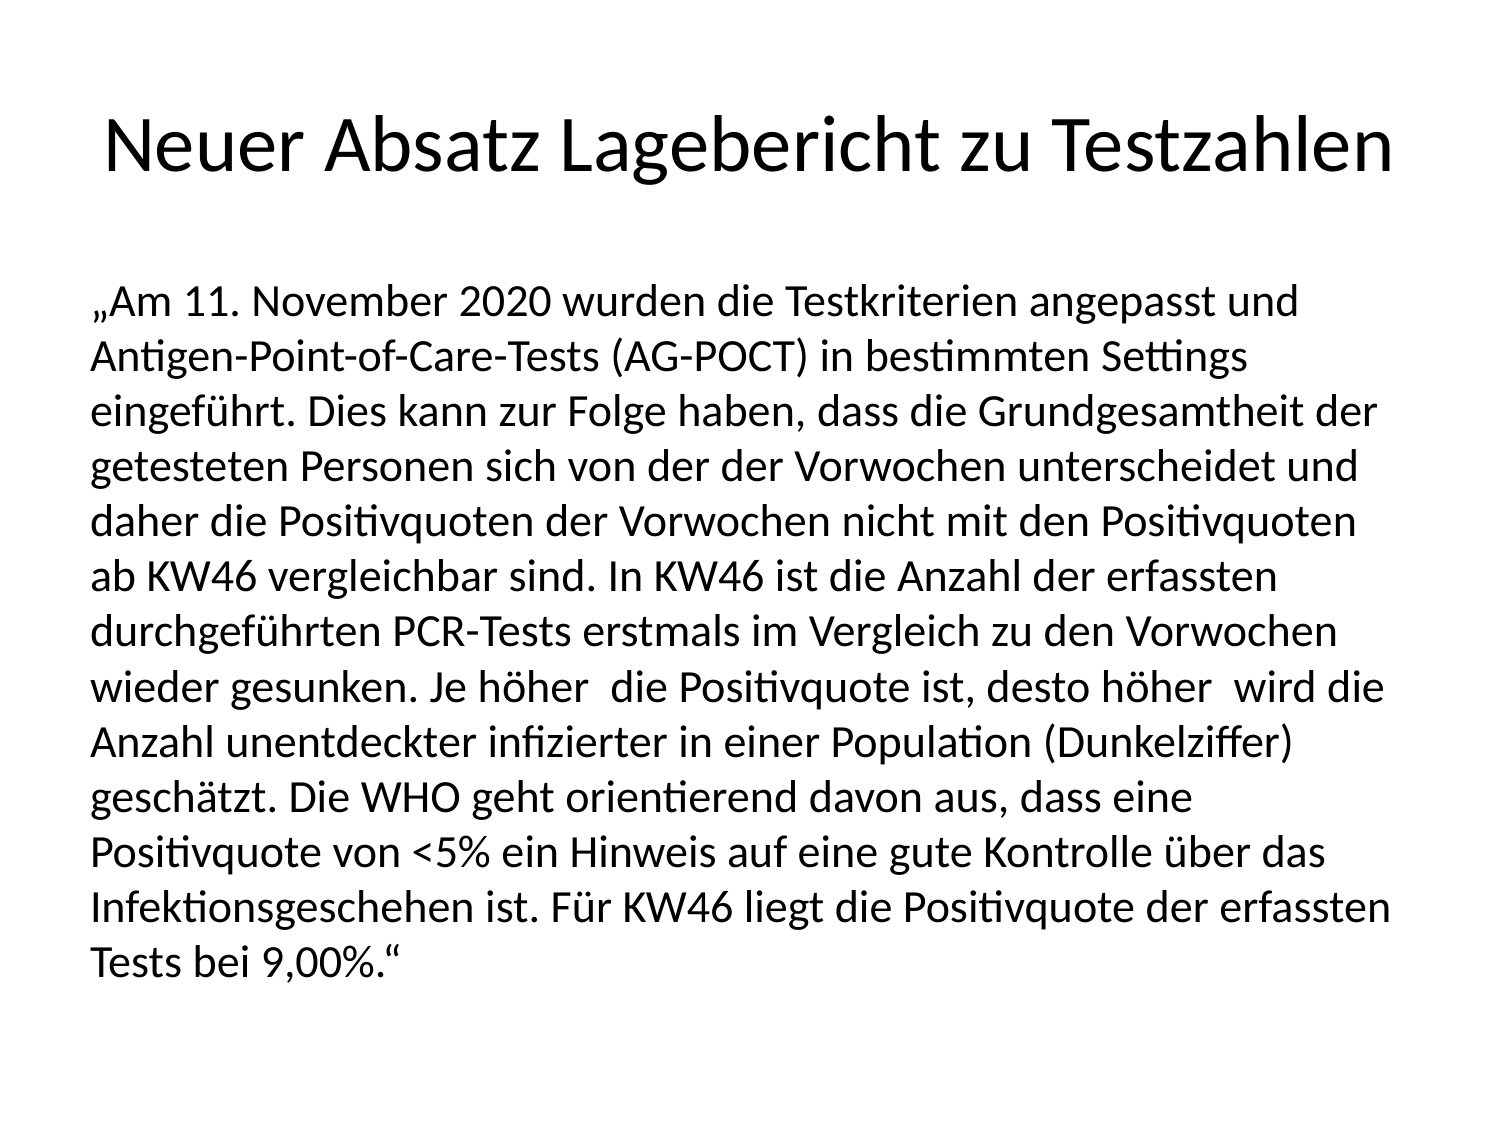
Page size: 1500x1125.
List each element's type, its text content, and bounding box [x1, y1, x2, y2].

list „Am 11. November 2020 wurden die Testkriterien angepasst und Antigen-Point-of-Care-Tests (AG-POCT) in bestimmten Settings eingeführt. Dies kann zur Folge haben, dass die Grundgesamtheit der getesteten Personen sich von der der Vorwochen unterscheidet und daher die Positivquoten der Vorwochen nicht mit den Positivquoten ab KW46 vergleichbar sind. In KW46 ist die Anzahl der erfassten durchgeführten PCR-Tests erstmals im Vergleich zu den Vorwochen wieder gesunken. Je höher die Positivquote ist, desto höher wird die Anzahl unentdeckter infizierter in einer Population (Dunkelziffer) geschätzt. Die WHO geht orientierend davon aus, dass eine Positivquote von <5% ein Hinweis auf eine gute Kontrolle über das Infektionsgeschehen ist. Für KW46 liegt die Positivquote der erfassten Tests bei 9,00%.“ [75, 262, 1425, 1005]
title Neuer Absatz Lagebericht zu Testzahlen [75, 45, 1425, 233]
